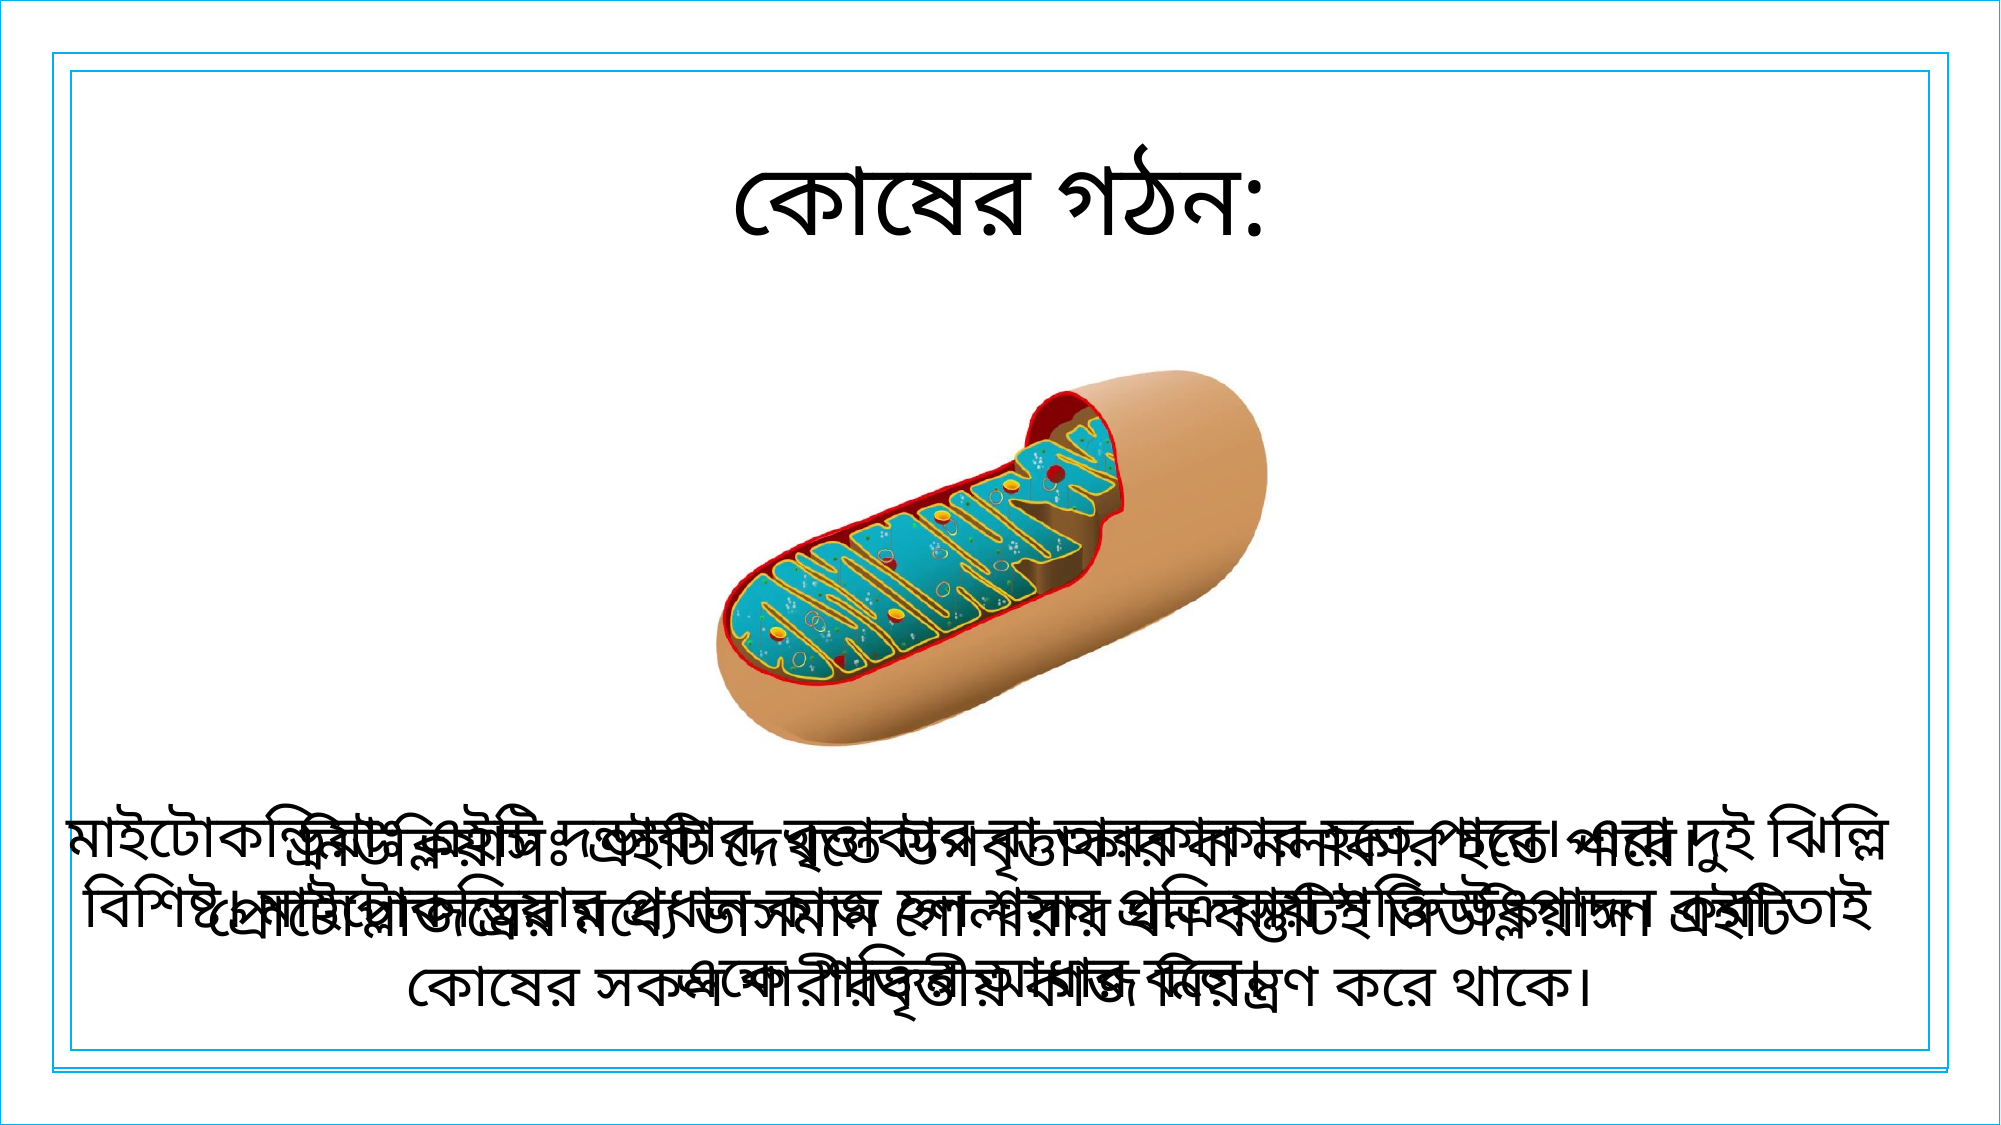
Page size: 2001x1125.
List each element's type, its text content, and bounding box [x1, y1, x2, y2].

picture [679, 353, 1276, 751]
text_box নিউক্লিয়াসঃ এইটি দেখতে উপবৃত্তাকার বা নলাকার হতে পারে। প্রোটোপ্লাজমের মধ্যে ভাসমান গোলারার ঘন বস্তুটিই নিউক্লিয়াস। এইটি কোষের সকল শারীরবৃত্তীয় কাজ নিয়ন্ত্রণ করে থাকে। [162, 800, 1838, 1026]
text_box মাইটোকন্ড্রিয়াঃ এইটি দন্ডাকার, বৃত্তাকার বা তারকাকার হতে পারে। এরা দুই ঝিল্লি বিশিষ্ট। মাইটোকন্ড্রিয়ার প্রধান কাজ হল শ্বসন প্রক্রিয়ায় শক্তি উৎপাদন করা তাই একে শক্তির আধার বলে। [50, 791, 1905, 1017]
text_box কোষের গঠন: [716, 128, 1284, 263]
